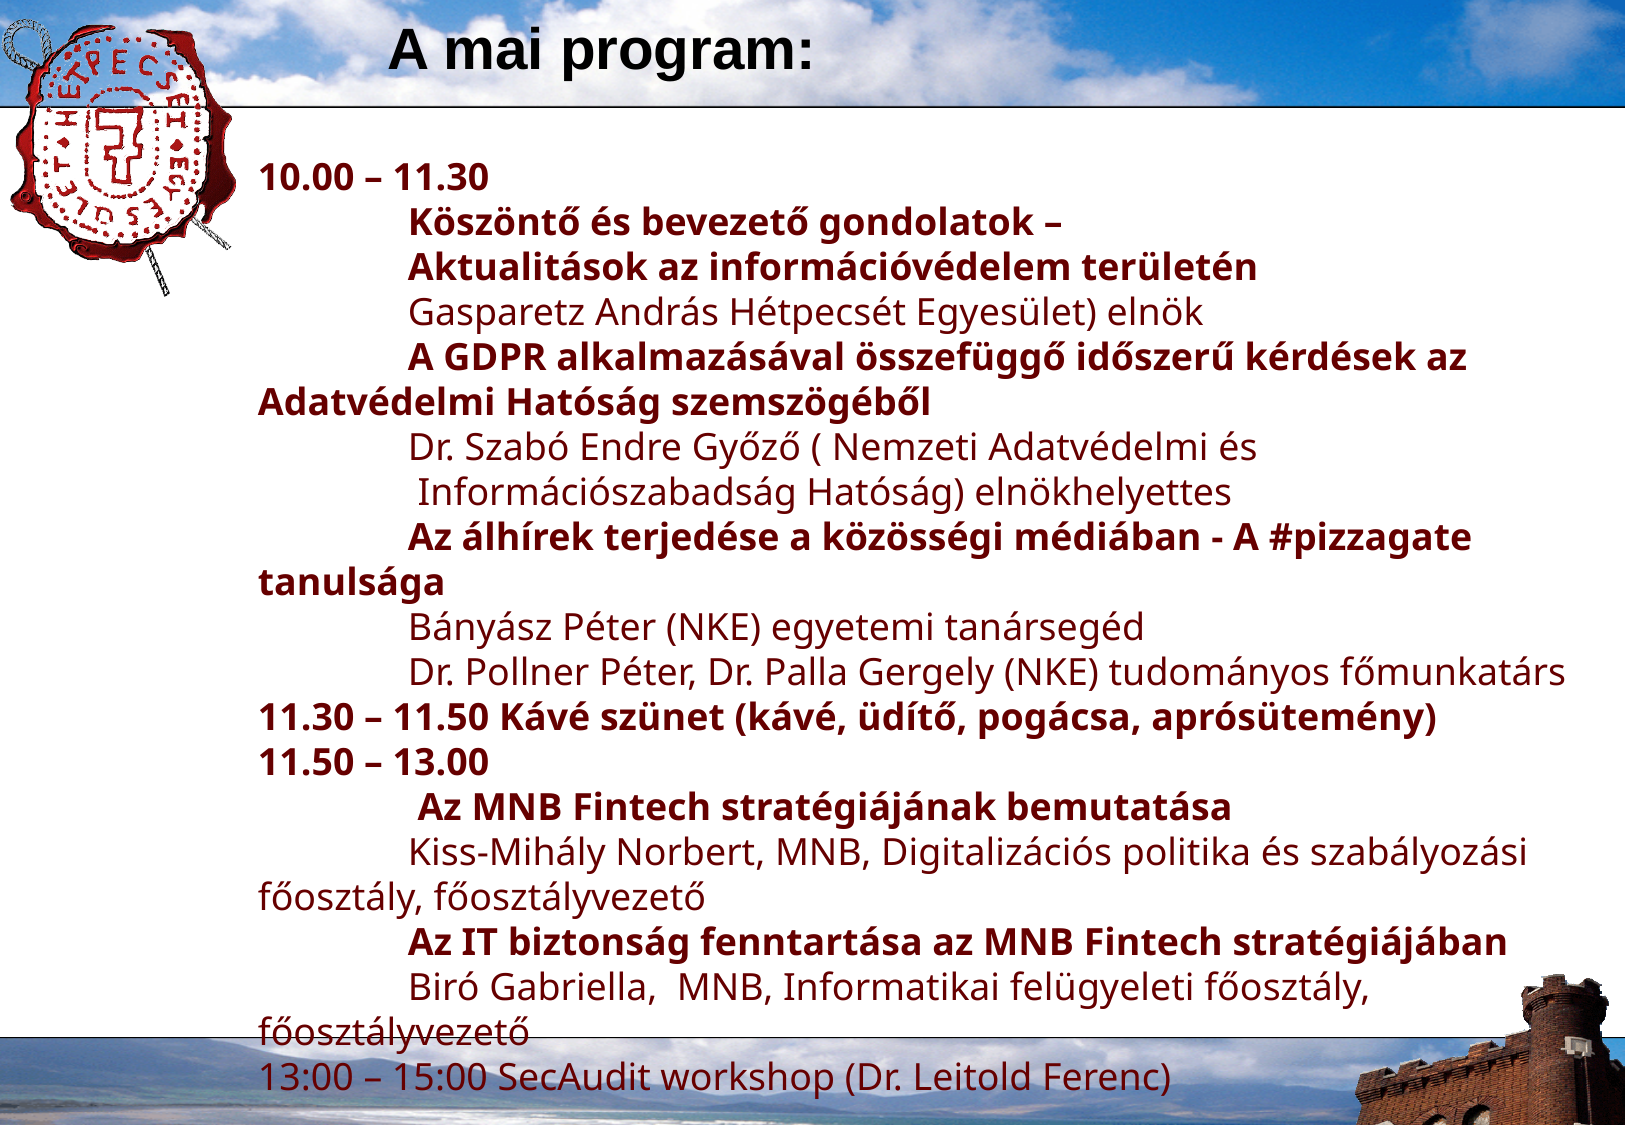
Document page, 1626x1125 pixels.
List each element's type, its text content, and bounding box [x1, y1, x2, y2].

text_box 10.00 – 11.30 Köszöntő és bevezető gondolatok – Aktualitások az információvédelem területén Gasparetz András Hétpecsét Egyesület) elnök A GDPR alkalmazásával összefüggő időszerű kérdések az Adatvédelmi Hatóság szemszögéből Dr. Szabó Endre Győző ( Nemzeti Adatvédelmi és Információszabadság Hatóság) elnökhelyettes Az álhírek terjedése a közösségi médiában - A #pizzagate tanulsága Bányász Péter (NKE) egyetemi tanársegéd Dr. Pollner Péter, Dr. Palla Gergely (NKE) tudományos főmunkatárs 11.30 – 11.50 Kávé szünet (kávé, üdítő, pogácsa, aprósütemény) 11.50 – 13.00 Az MNB Fintech stratégiájának bemutatása Kiss-Mihály Norbert, MNB, Digitalizációs politika és szabályozási főosztály, főosztályvezető Az IT biztonság fenntartása az MNB Fintech stratégiájában Biró Gabriella, MNB, Informatikai felügyeleti főosztály, főosztályvezető 13:00 – 15:00 SecAudit workshop (Dr. Leitold Ferenc) [243, 145, 1625, 1106]
picture [0, 1037, 1625, 1125]
subtitle A mai program: [387, 0, 1532, 93]
picture [0, 0, 1625, 297]
